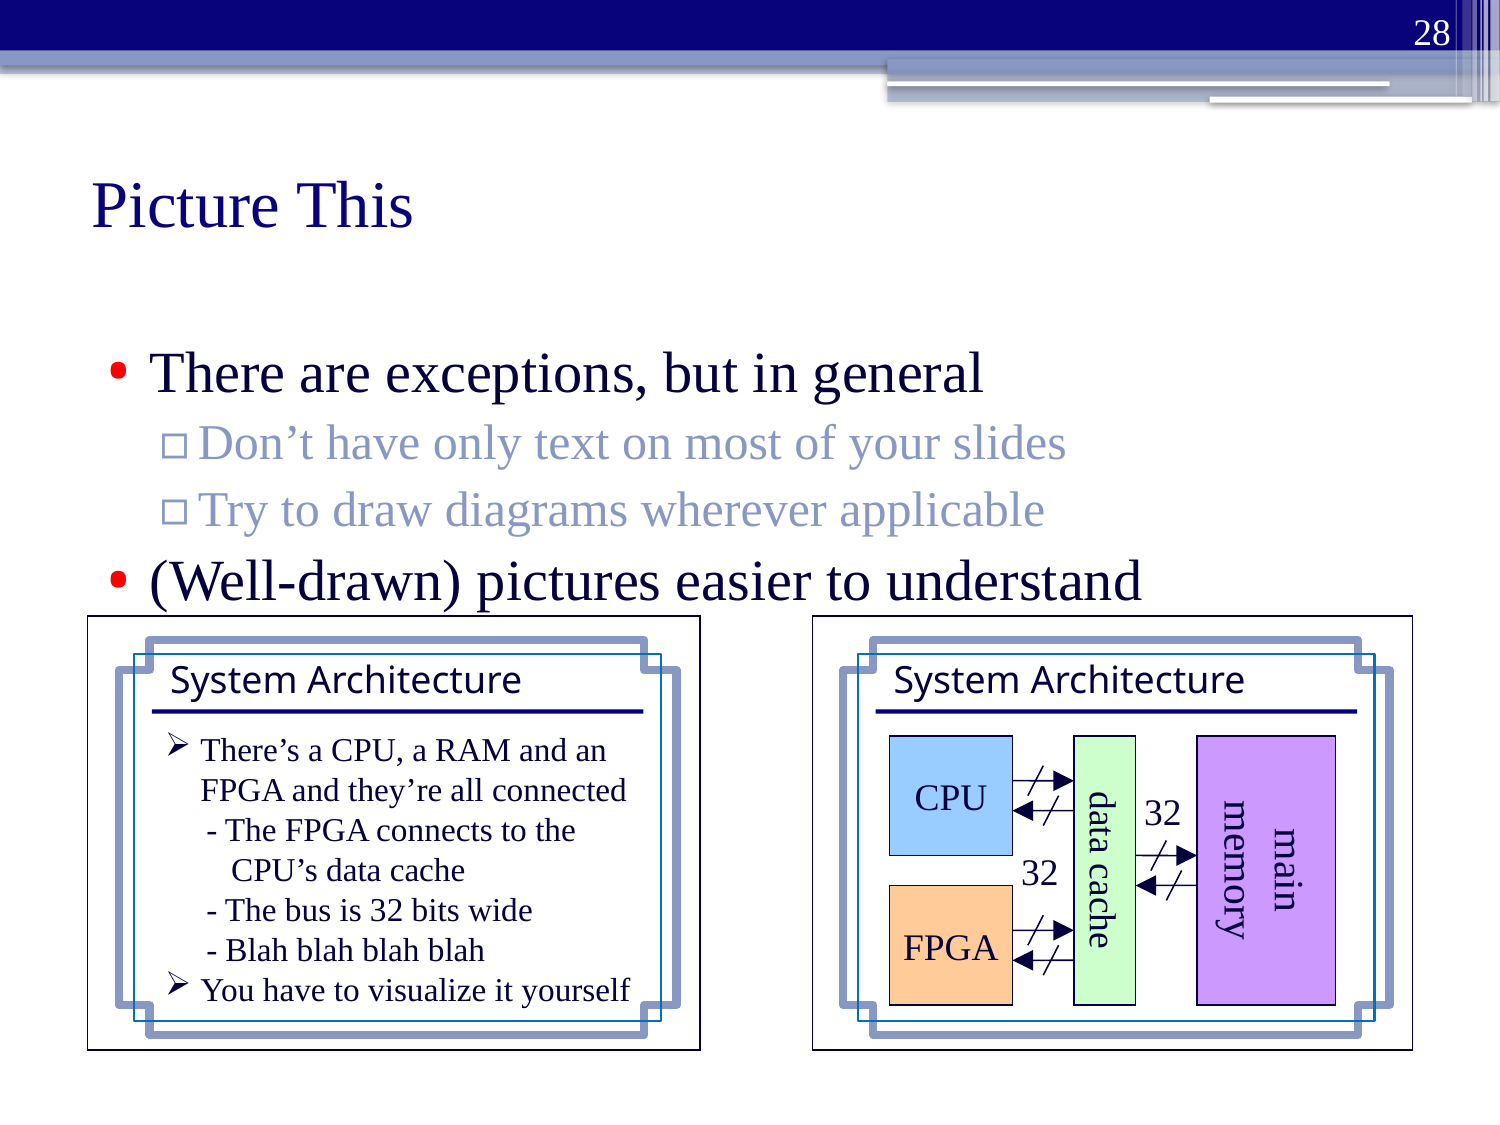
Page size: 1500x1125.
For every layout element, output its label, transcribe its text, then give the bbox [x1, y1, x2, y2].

slide_number 28 [1340, 0, 1466, 61]
list There are exceptions, but in general Don’t have only text on most of your slides Try to draw diagrams wherever applicable (Well-drawn) pictures easier to understand [74, 326, 1426, 1079]
title Picture This [76, 113, 1428, 289]
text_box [87, 615, 701, 1051]
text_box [812, 615, 1413, 1051]
